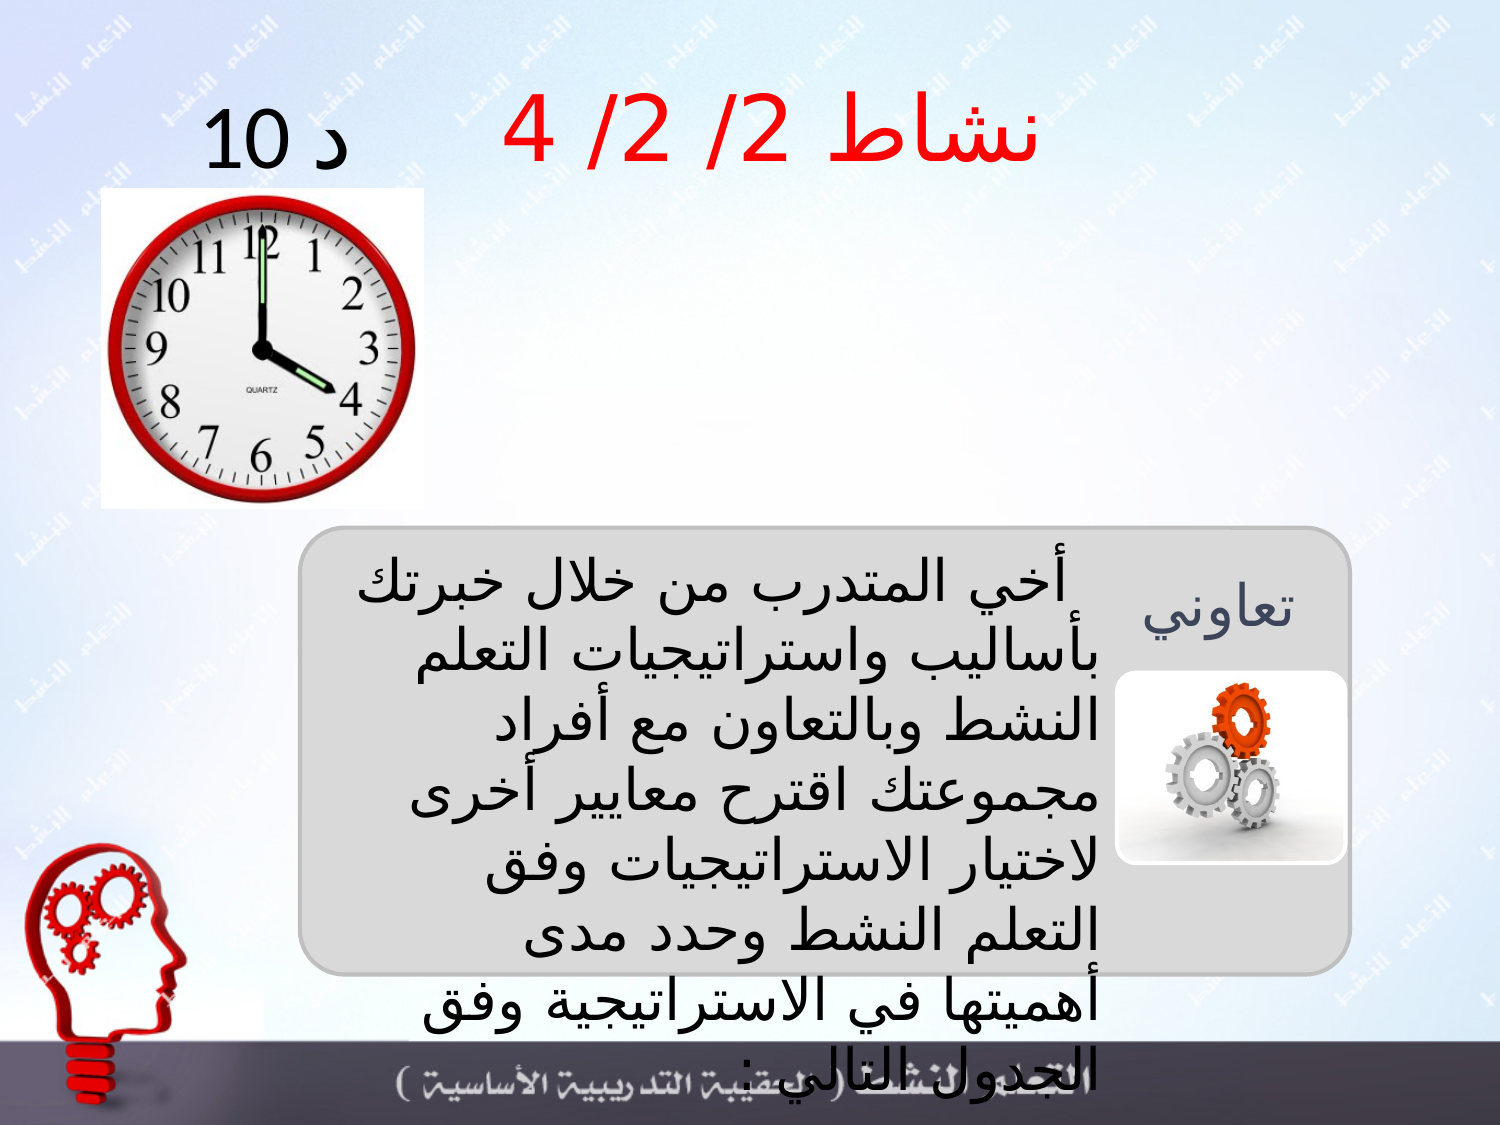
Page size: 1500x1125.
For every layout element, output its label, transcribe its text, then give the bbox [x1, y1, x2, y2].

picture [0, 0, 1500, 1125]
text_box نشاط 2/ 2/ 4 [472, 62, 1073, 188]
text_box أخي المتدرب من خلال خبرتك بأساليب واستراتيجيات التعلم النشط وبالتعاون مع أفراد مجموعتك اقترح معايير أخرى لاختيار الاستراتيجيات وفق التعلم النشط وحدد مدى أهميتها في الاستراتيجية وفق الجدول التالي : [329, 535, 1118, 1110]
text_box [1118, 646, 1353, 977]
text_box [1118, 670, 1348, 866]
text_box 10 د [101, 69, 450, 195]
text_box [297, 525, 1351, 974]
text_box تعاوني [1024, 560, 1413, 646]
